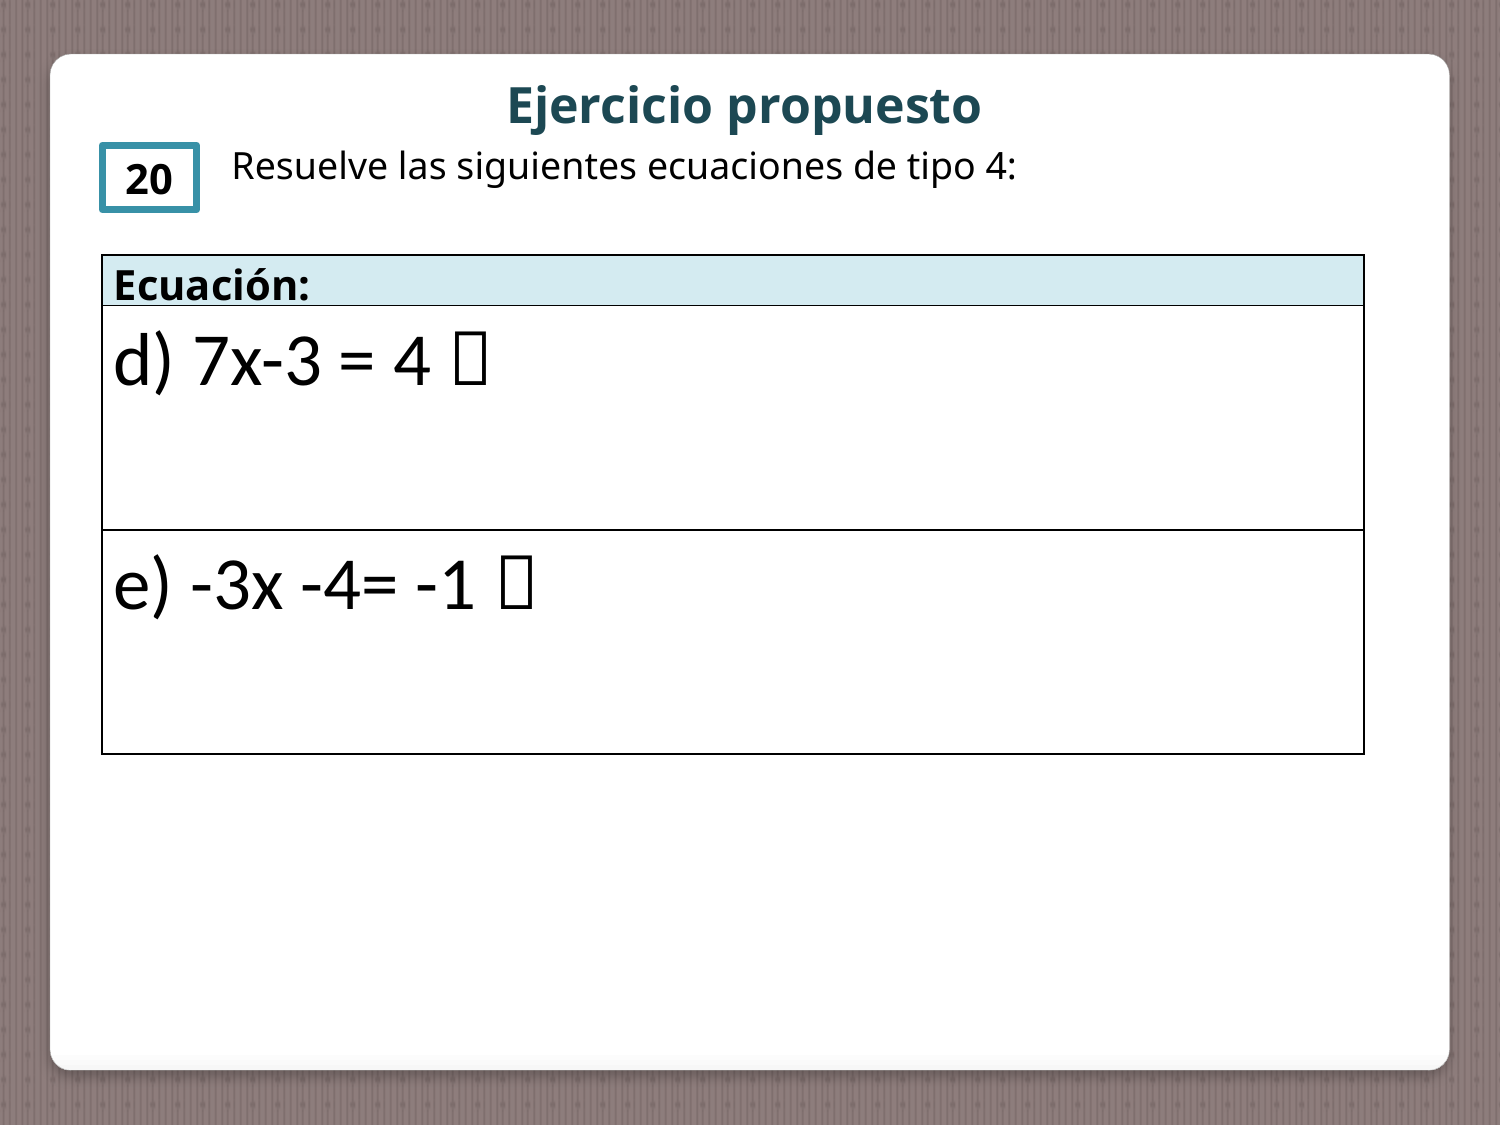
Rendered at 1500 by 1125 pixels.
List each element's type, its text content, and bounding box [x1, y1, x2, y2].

table_header Ecuación: [103, 256, 1363, 305]
text_box Ejercicio propuesto [53, 66, 1436, 142]
table_cell d) 7x-3 = 4  [103, 306, 1363, 529]
table_cell e) -3x -4= -1  [103, 531, 1363, 753]
text_box 20 [99, 142, 200, 213]
text_box Resuelve las siguientes ecuaciones de tipo 4: [216, 134, 1398, 194]
